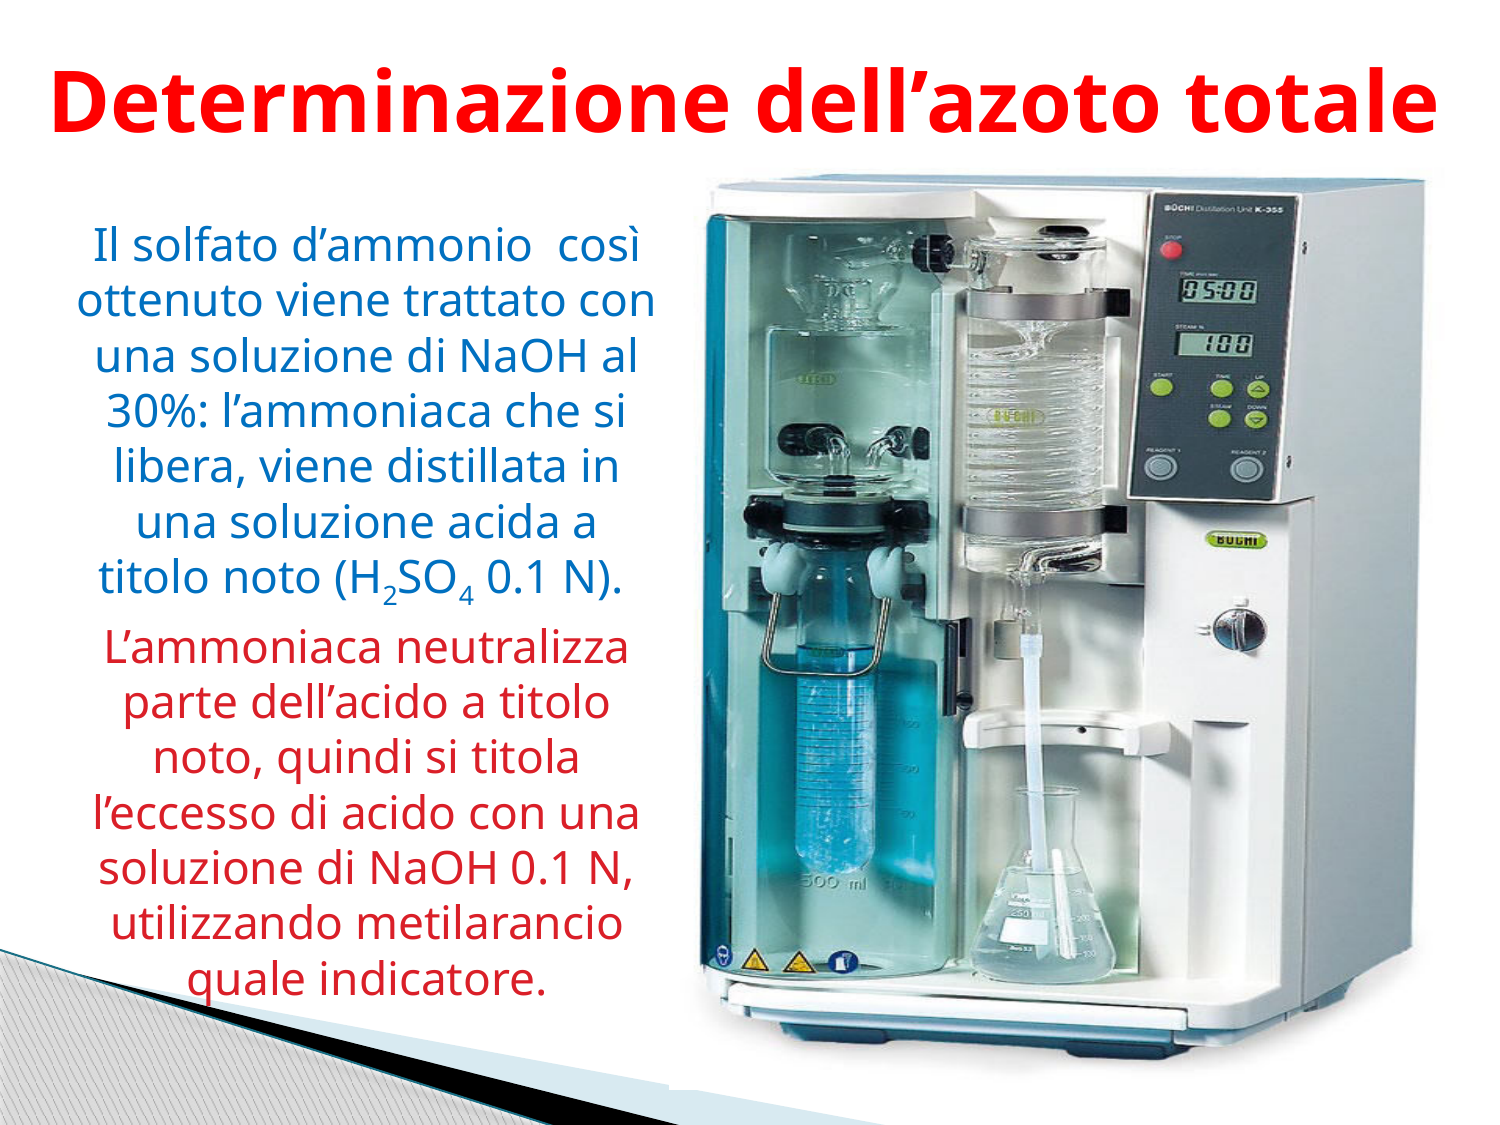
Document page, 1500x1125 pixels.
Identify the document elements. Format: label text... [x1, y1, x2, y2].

picture [669, 148, 1451, 1090]
list Il solfato d’ammonio così ottenuto viene trattato con una soluzione di NaOH al 30%: l’ammoniaca che si libera, viene distillata in una soluzione acida a titolo noto (H2SO4 0.1 N). L’ammoniaca neutralizza parte dell’acido a titolo noto, quindi si titola l’eccesso di acido con una soluzione di NaOH 0.1 N, utilizzando metilarancio quale indicatore. [41, 208, 663, 1036]
title Determinazione dell’azoto totale [17, 4, 1471, 192]
